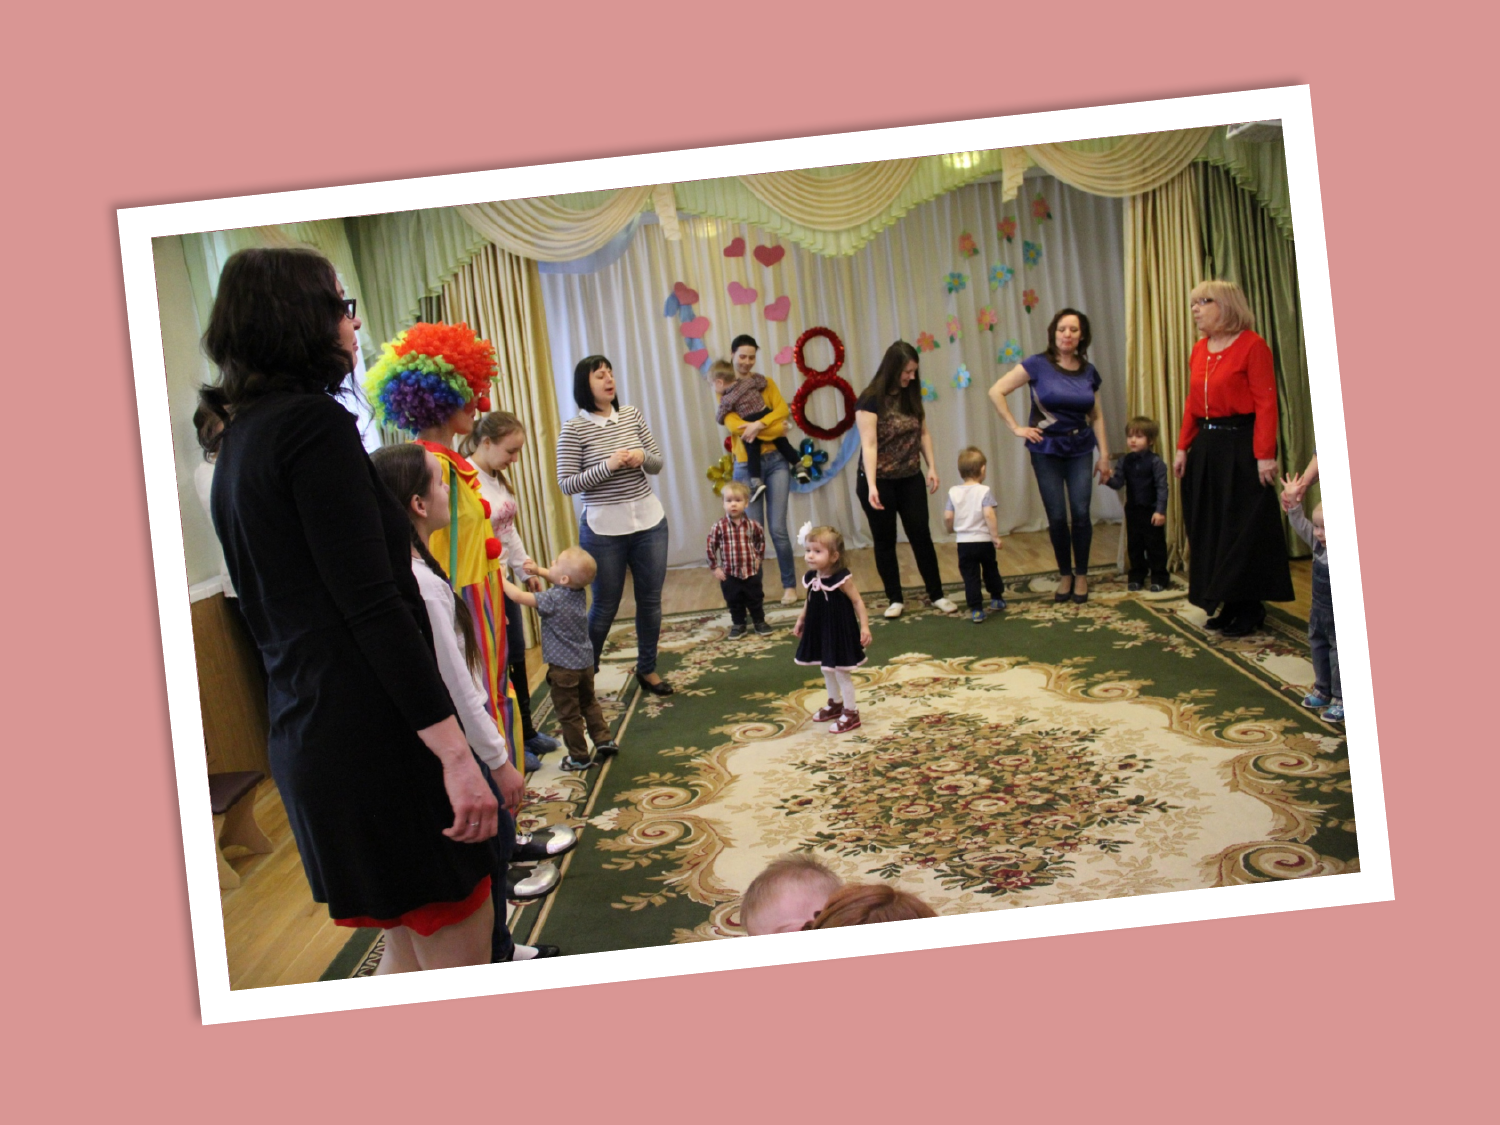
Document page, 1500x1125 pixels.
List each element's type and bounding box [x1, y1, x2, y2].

picture [153, 119, 1360, 990]
